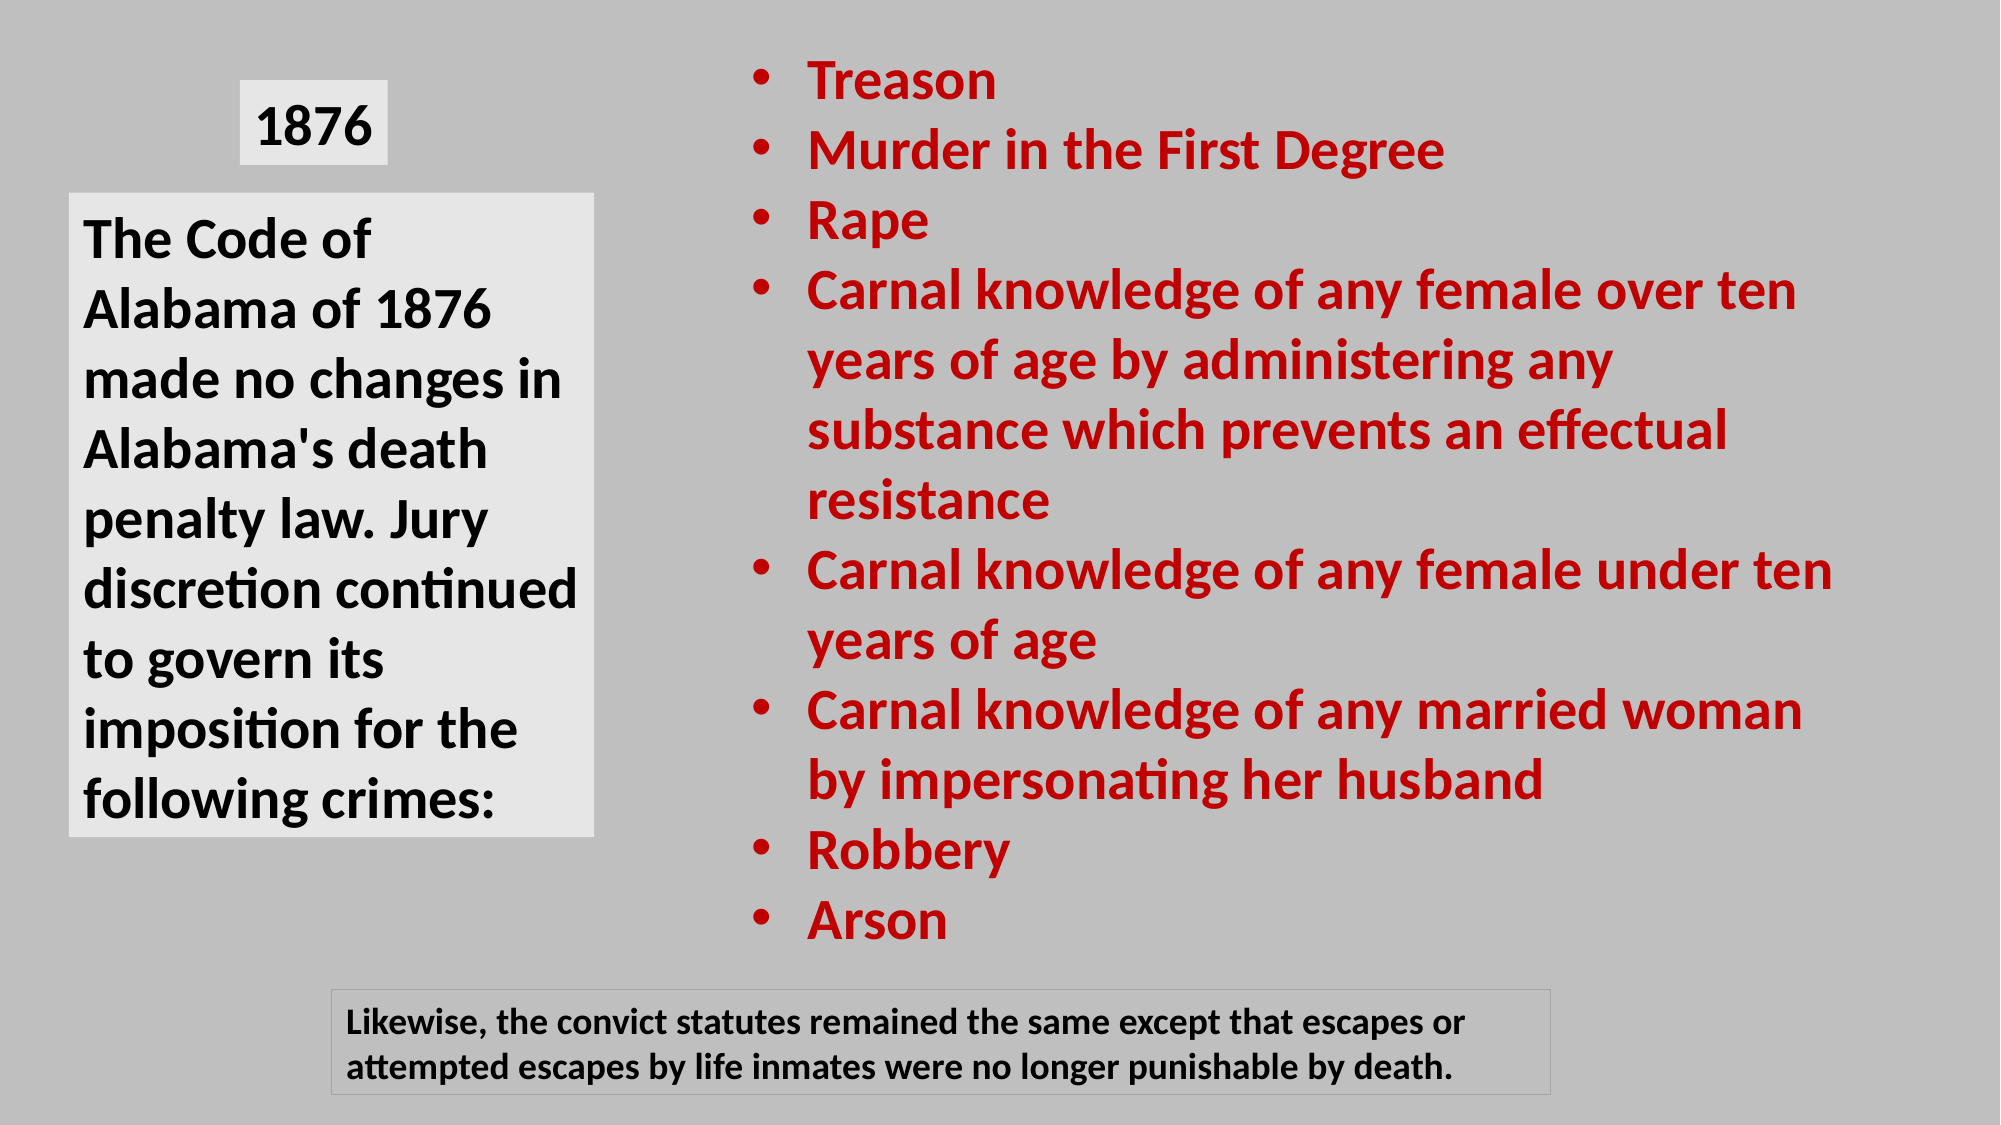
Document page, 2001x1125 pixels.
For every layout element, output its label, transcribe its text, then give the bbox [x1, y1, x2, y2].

text_box Likewise, the convict statutes remained the same except that escapes or attempted escapes by life inmates were no longer punishable by death. [331, 989, 1551, 1095]
text_box 1876 [239, 80, 388, 165]
text_box The Code of Alabama of 1876 made no changes in Alabama's death penalty law. Jury discretion continued to govern its imposition for the following crimes: [68, 192, 595, 838]
text_box Treason Murder in the First Degree Rape Carnal knowledge of any female over ten years of age by administering any substance which prevents an effectual resistance Carnal knowledge of any female under ten years of age Carnal knowledge of any married woman by impersonating her husband Robbery Arson [736, 33, 1868, 959]
